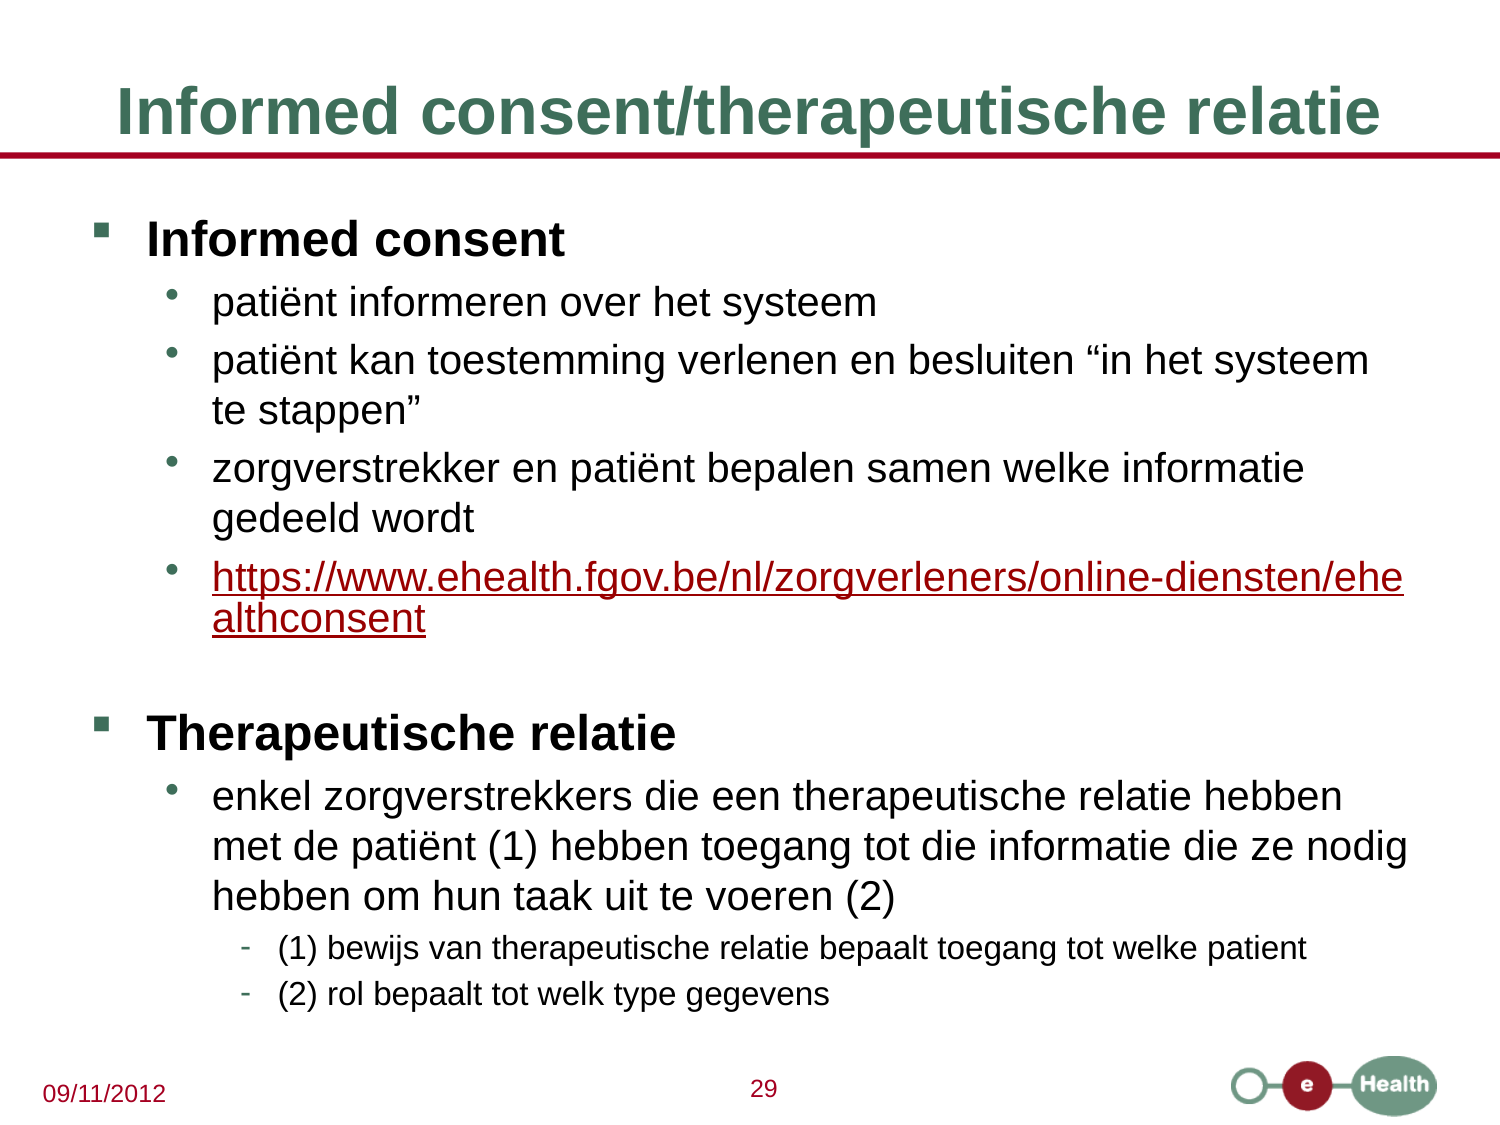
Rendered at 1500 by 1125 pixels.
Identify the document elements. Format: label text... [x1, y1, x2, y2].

picture [1231, 1056, 1437, 1117]
title Informed consent/therapeutische relatie [0, 38, 1500, 177]
list Informed consent patiënt informeren over het systeem patiënt kan toestemming verlenen en besluiten “in het systeem te stappen” zorgverstrekker en patiënt bepalen samen welke informatie gedeeld wordt https://www.ehealth.fgov.be/nl/zorgverleners/online-diensten/ehealthconsent Therapeutische relatie enkel zorgverstrekkers die een therapeutische relatie hebben met de patiënt (1) hebben toegang tot die informatie die ze nodig hebben om hun taak uit te voeren (2) (1) bewijs van therapeutische relatie bepaalt toegang tot welke patient (2) rol bepaalt tot welk type gegevens [75, 168, 1432, 1045]
